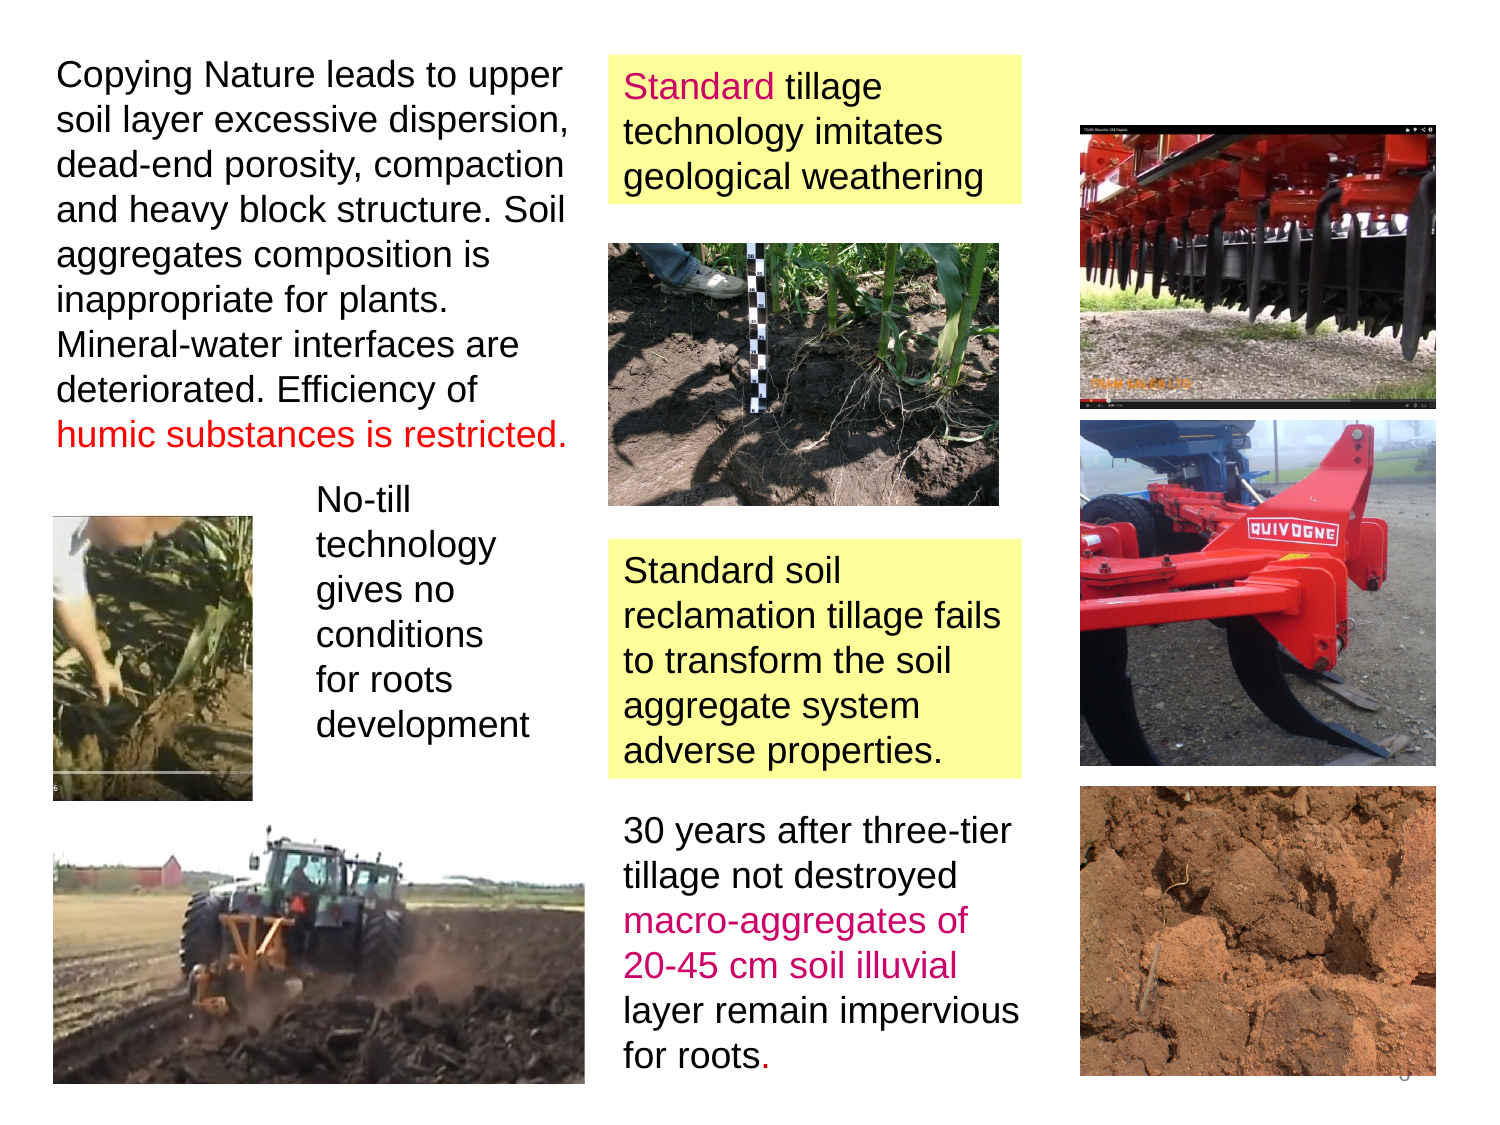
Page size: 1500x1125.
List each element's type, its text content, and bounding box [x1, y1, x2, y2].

text_box 30 years after three-tier tillage not destroyed macro-aggregates of 20-45 cm soil illuvial layer remain impervious for roots. [608, 798, 1046, 1084]
text_box Standard tillage technology imitates geological weathering [608, 54, 1022, 205]
text_box No-till technology gives no conditions for roots development [301, 467, 550, 797]
picture [1080, 125, 1436, 409]
picture [1080, 786, 1436, 1076]
text_box Copying Nature leads to upper soil layer excessive dispersion, dead-end porosity, compaction and heavy block structure. Soil aggregates composition is inappropriate for plants. Mineral-water interfaces are deteriorated. Efficiency of humic substances is restricted. [41, 42, 597, 463]
text_box Standard soil reclamation tillage fails to transform the soil aggregate system adverse properties. [608, 538, 1022, 779]
picture [52, 514, 585, 1084]
picture [1080, 420, 1436, 766]
picture [608, 243, 999, 507]
slide_number 8 [1074, 1042, 1426, 1103]
